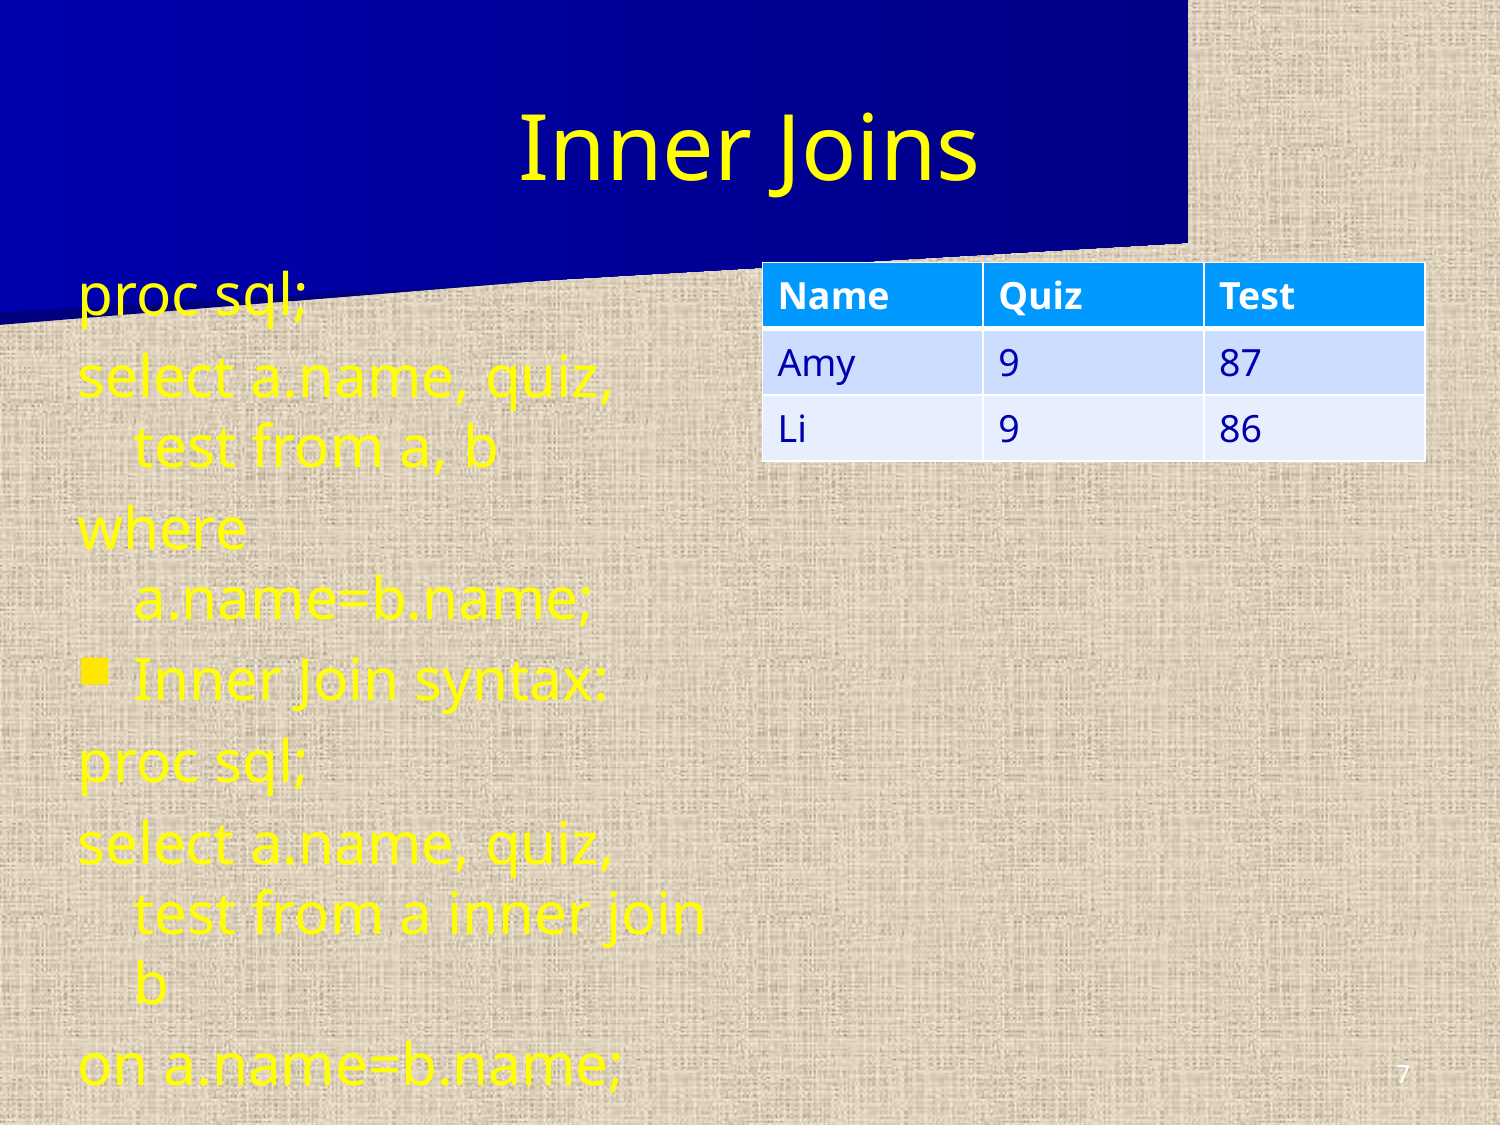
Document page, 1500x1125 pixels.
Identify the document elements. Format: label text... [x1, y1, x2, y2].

table_cell 87 [1205, 331, 1424, 394]
picture [0, 0, 1500, 1125]
table_cell 9 [984, 396, 1203, 460]
table_header Test [1205, 263, 1424, 326]
title Inner Joins [74, 49, 1426, 238]
text_box 7 [1074, 1024, 1425, 1100]
table_cell 86 [1205, 396, 1424, 460]
table_cell 9 [984, 331, 1203, 394]
table_cell Li [763, 396, 982, 460]
table_cell Amy [763, 331, 982, 394]
table_header Name [763, 263, 982, 326]
table_header Quiz [984, 263, 1203, 326]
list proc sql; select a.name, quiz, test from a, b where a.name=b.name; Inner Join syntax: proc sql; select a.name, quiz, test from a inner join b on a.name=b.name; [62, 249, 726, 988]
